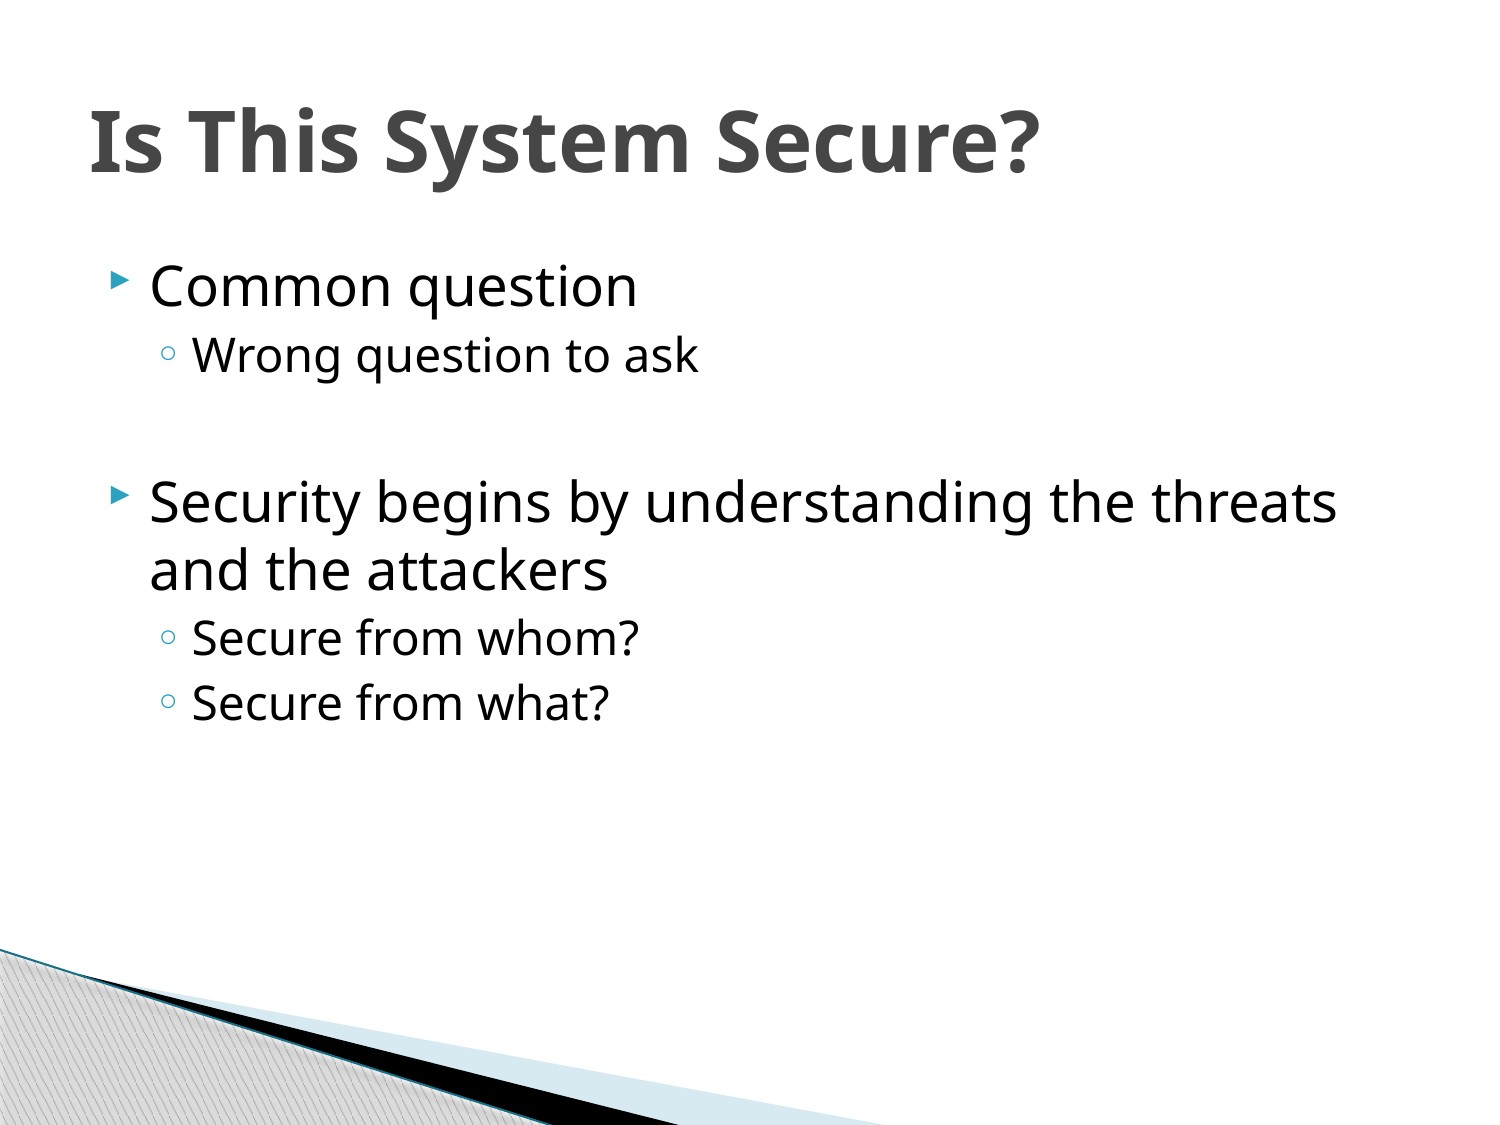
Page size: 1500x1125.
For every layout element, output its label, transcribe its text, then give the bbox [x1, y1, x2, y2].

title Is This System Secure? [75, 45, 1425, 233]
list Common question Wrong question to ask Security begins by understanding the threats and the attackers Secure from whom? Secure from what? [75, 243, 1425, 986]
